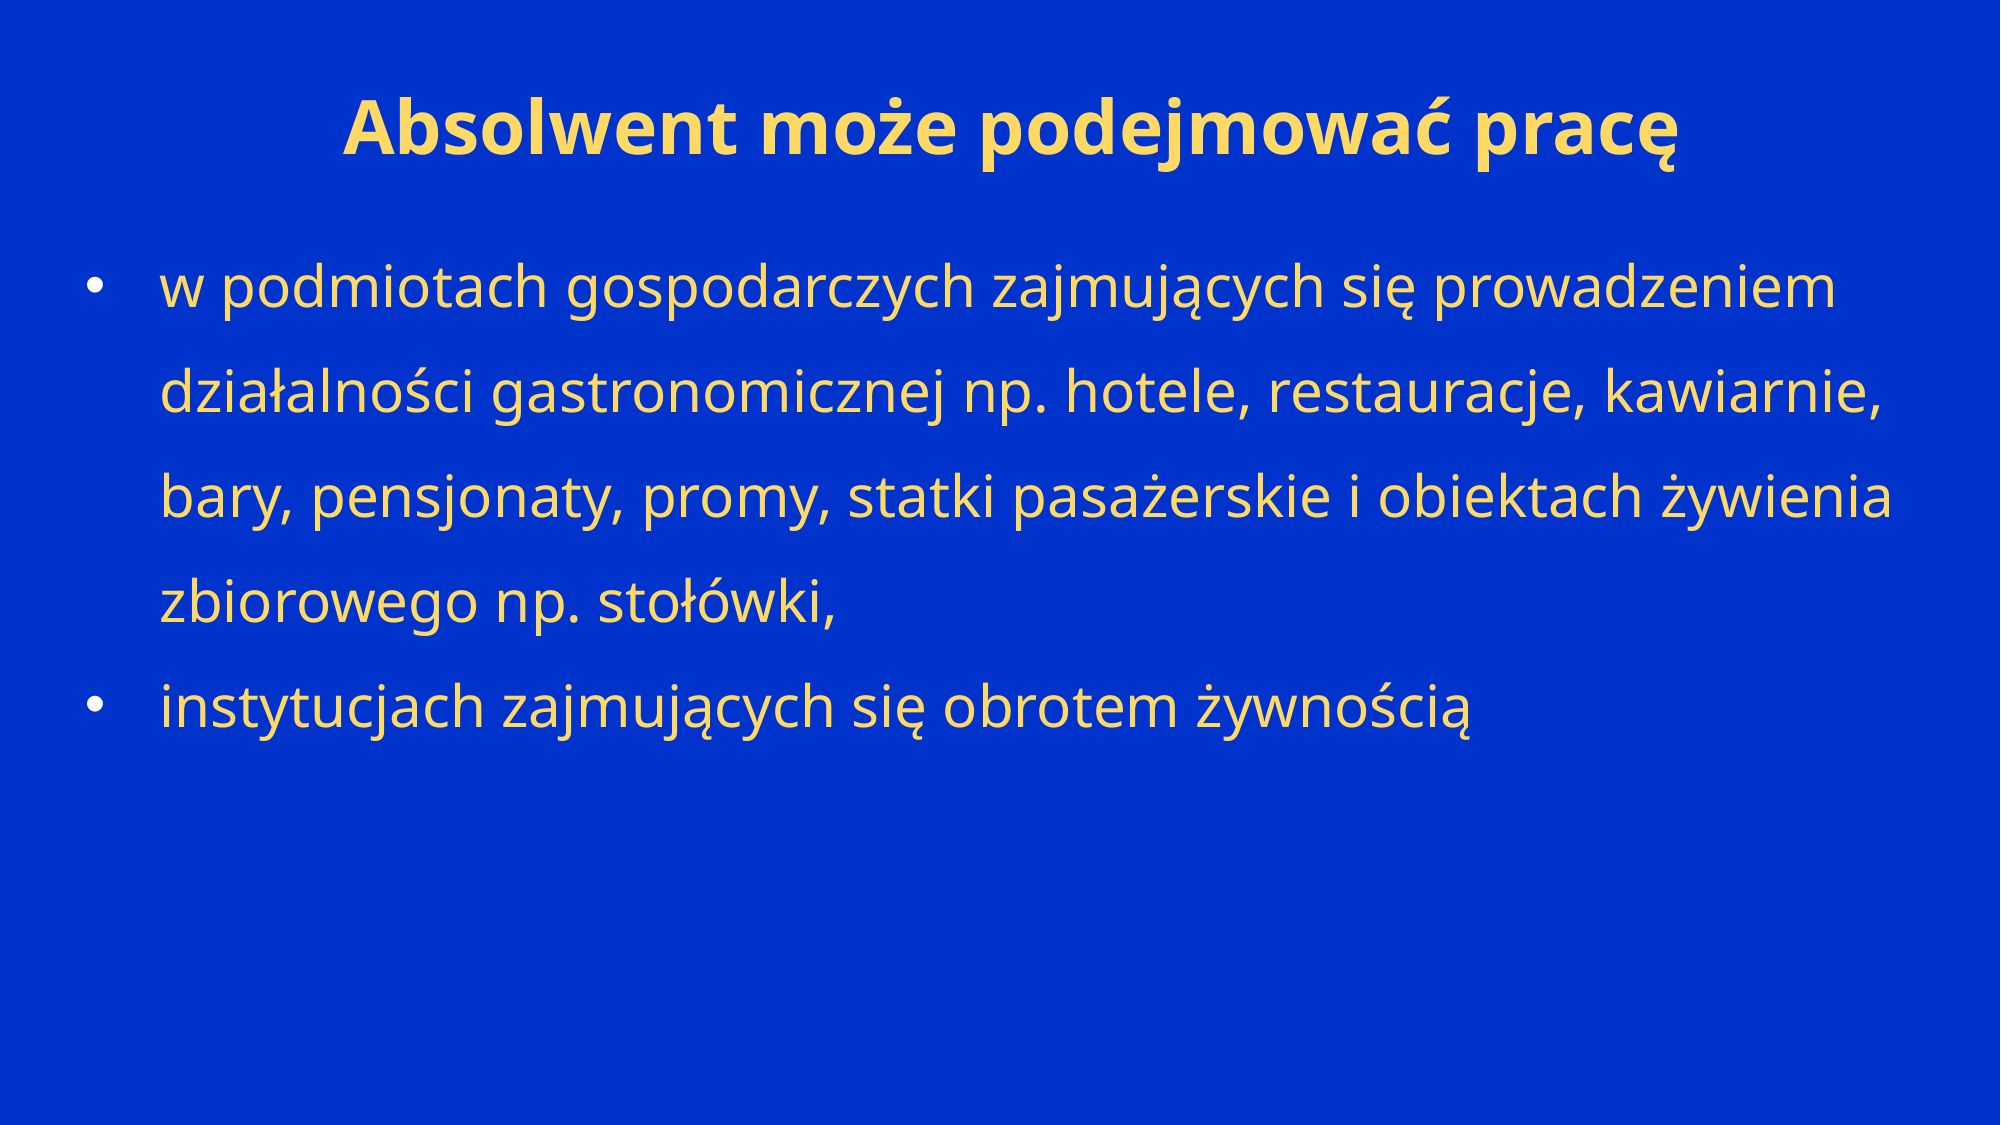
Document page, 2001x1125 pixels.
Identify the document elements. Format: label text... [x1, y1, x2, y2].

text_box Absolwent może podejmować pracę w podmiotach gospodarczych zajmujących się prowadzeniem działalności gastronomicznej np. hotele, restauracje, kawiarnie, bary, pensjonaty, promy, statki pasażerskie i obiektach żywienia zbiorowego np. stołówki, instytucjach zajmujących się obrotem żywnością [70, 71, 1955, 747]
